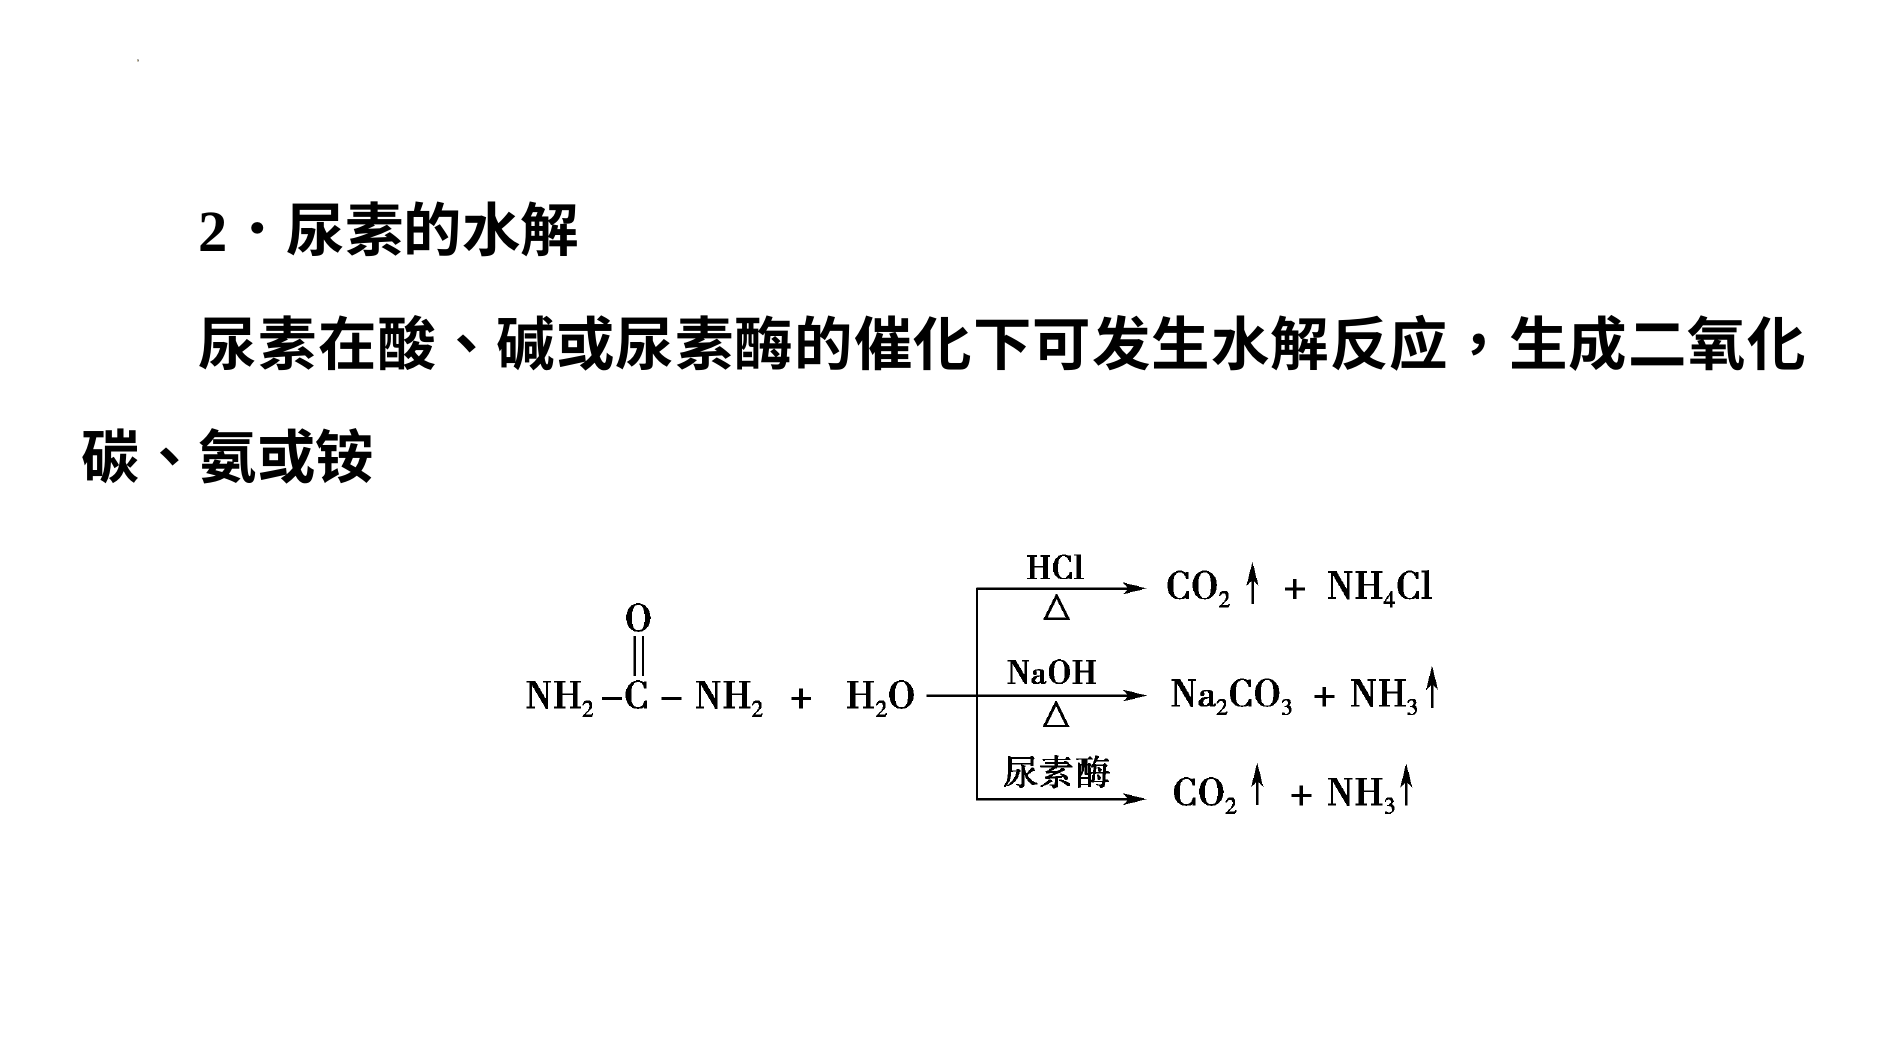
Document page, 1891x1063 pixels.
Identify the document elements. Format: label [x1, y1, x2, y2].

text_box [81, 193, 1809, 870]
